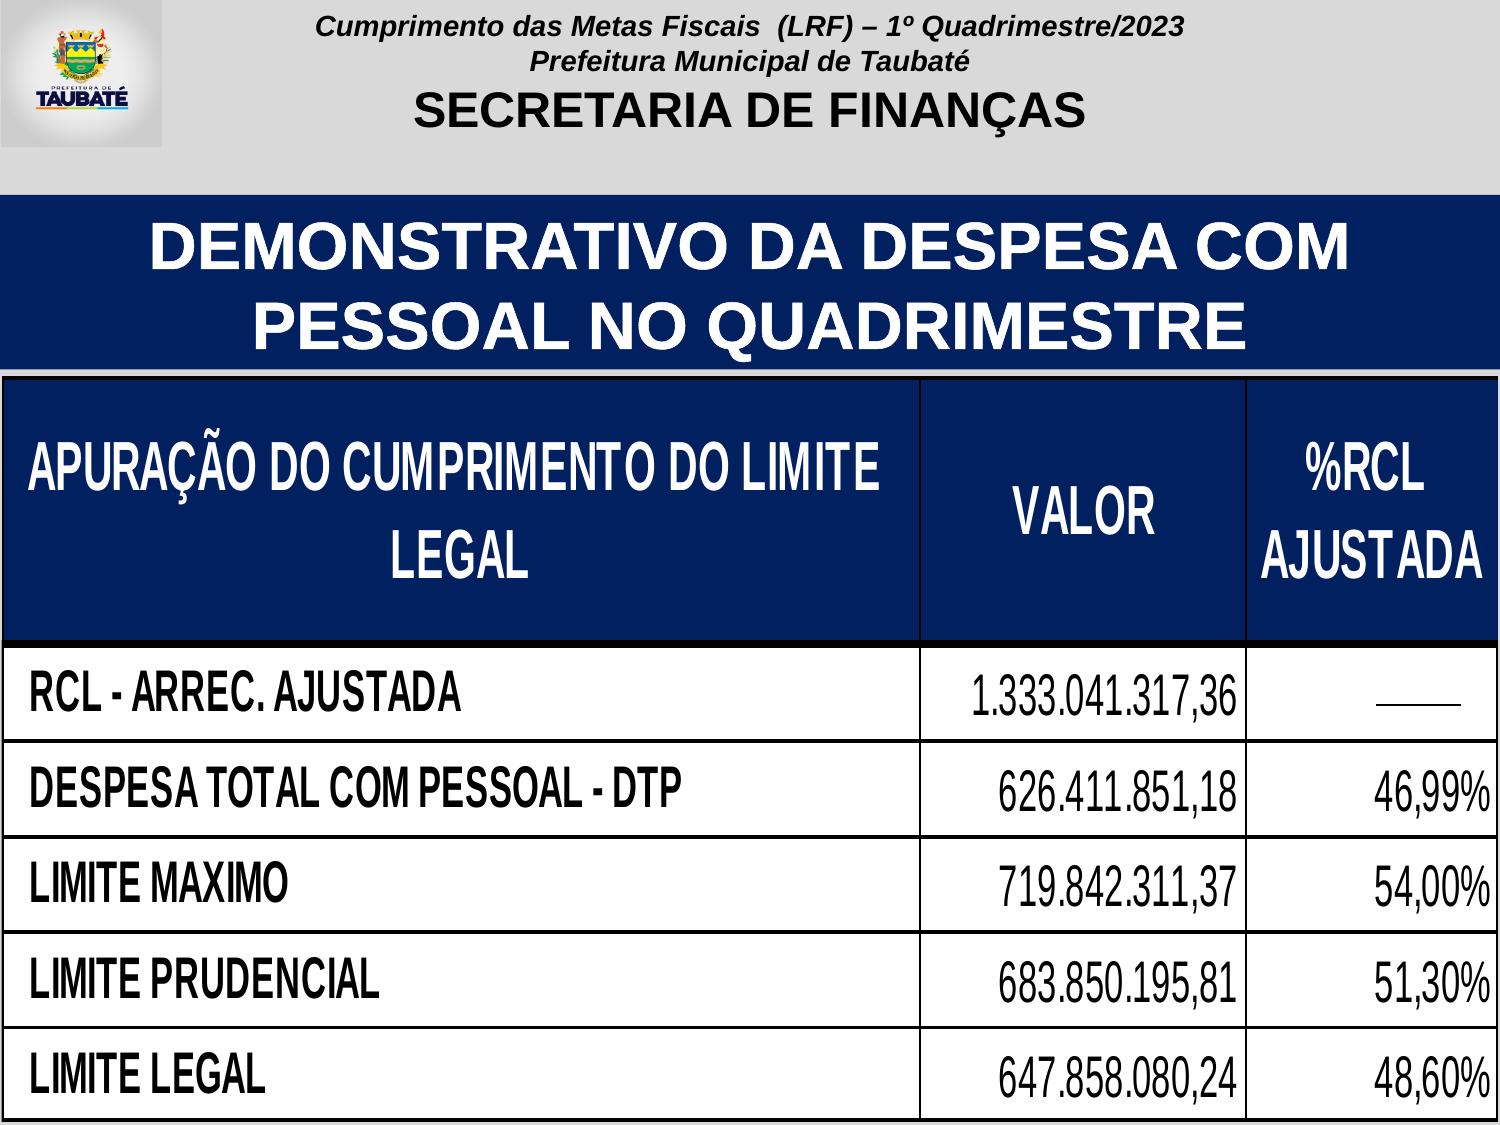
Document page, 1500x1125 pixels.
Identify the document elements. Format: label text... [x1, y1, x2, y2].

text_box DEMONSTRATIVO DA DESPESA COM PESSOAL NO QUADRIMESTRE [0, 194, 1500, 370]
picture [1, 375, 1500, 1125]
text_box Cumprimento das Metas Fiscais (LRF) – 1º Quadrimestre/2023 Prefeitura Municipal de Taubaté SECRETARIA DE FINANÇAS [162, 0, 1500, 145]
picture [1, 0, 162, 147]
